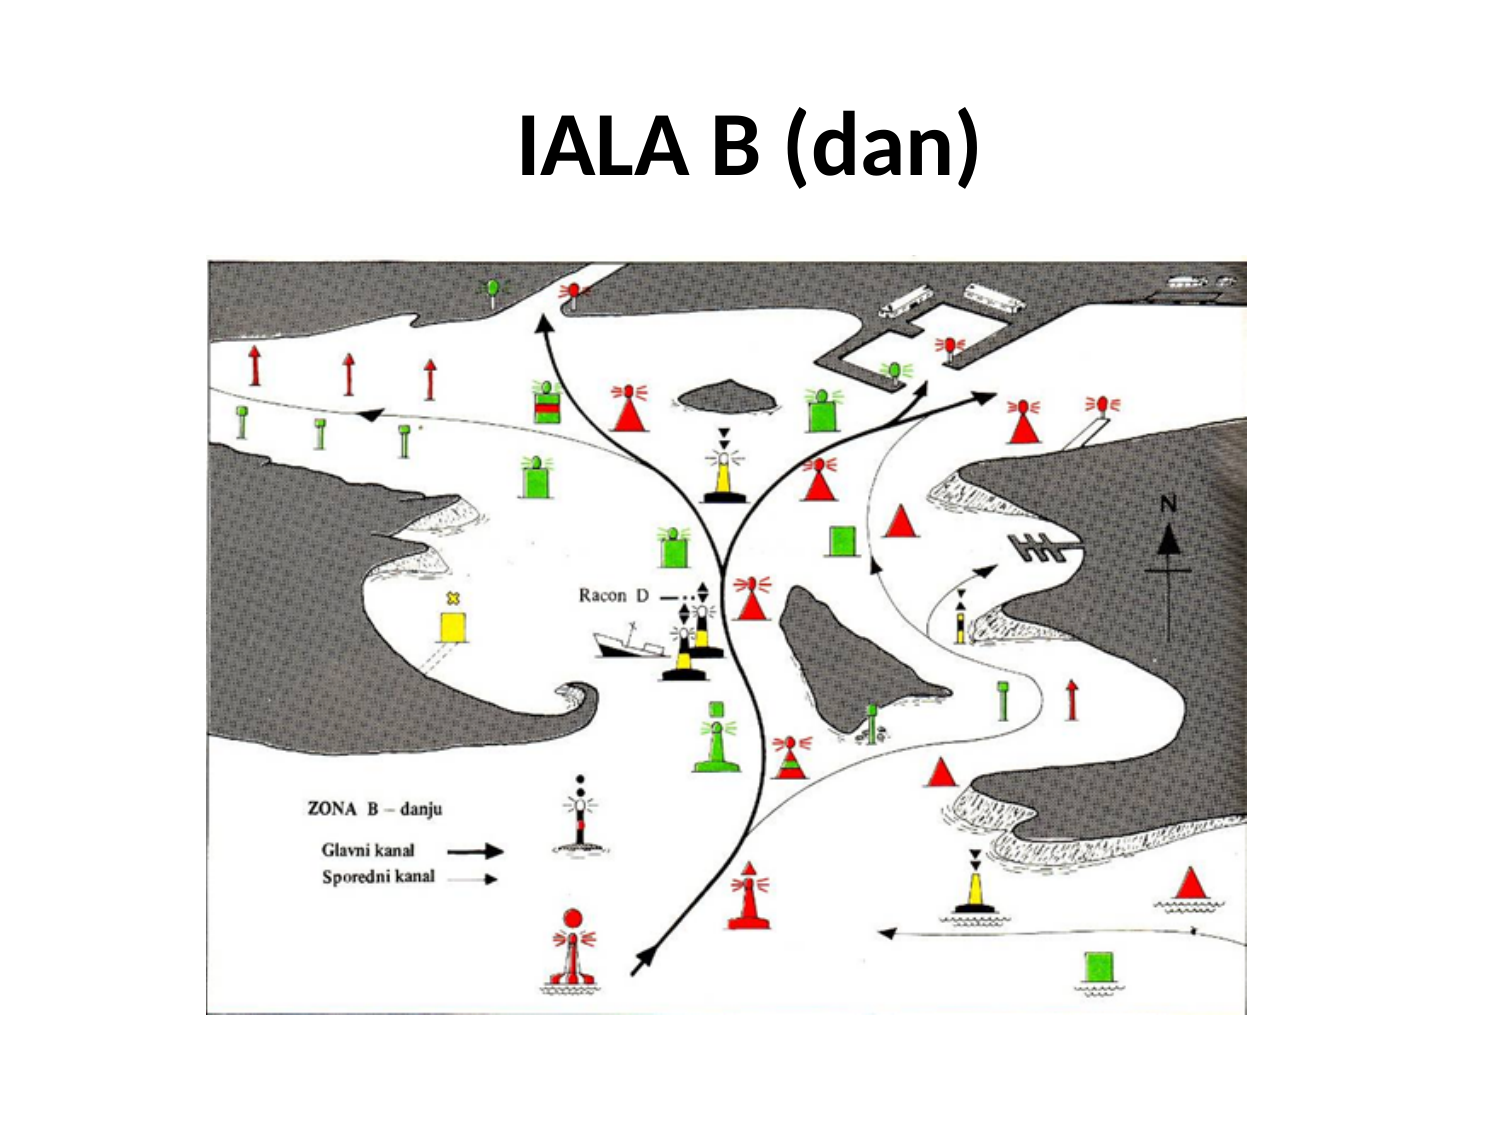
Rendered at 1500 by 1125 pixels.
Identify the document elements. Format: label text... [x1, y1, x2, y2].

title IALA B (dan) [75, 45, 1425, 233]
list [206, 255, 1247, 1015]
